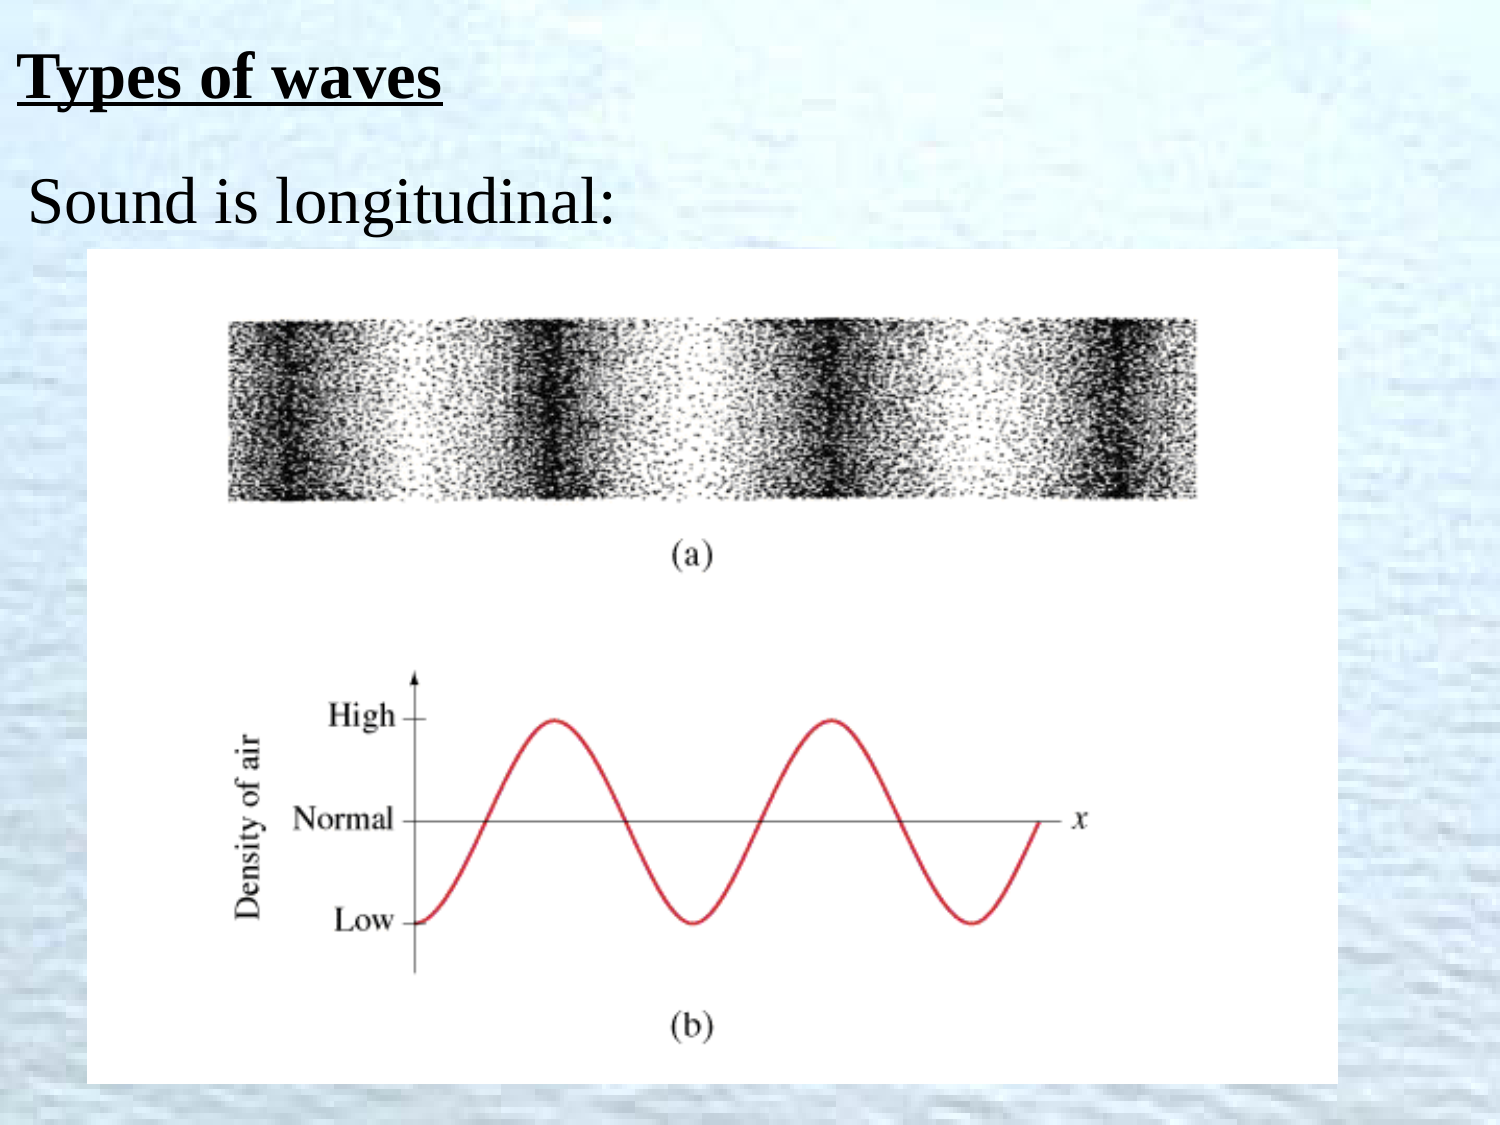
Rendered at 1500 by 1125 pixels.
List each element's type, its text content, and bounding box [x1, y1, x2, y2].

text_box Sound is longitudinal: [12, 149, 1425, 245]
picture [0, 0, 1500, 1125]
text_box Types of waves [2, 24, 458, 119]
